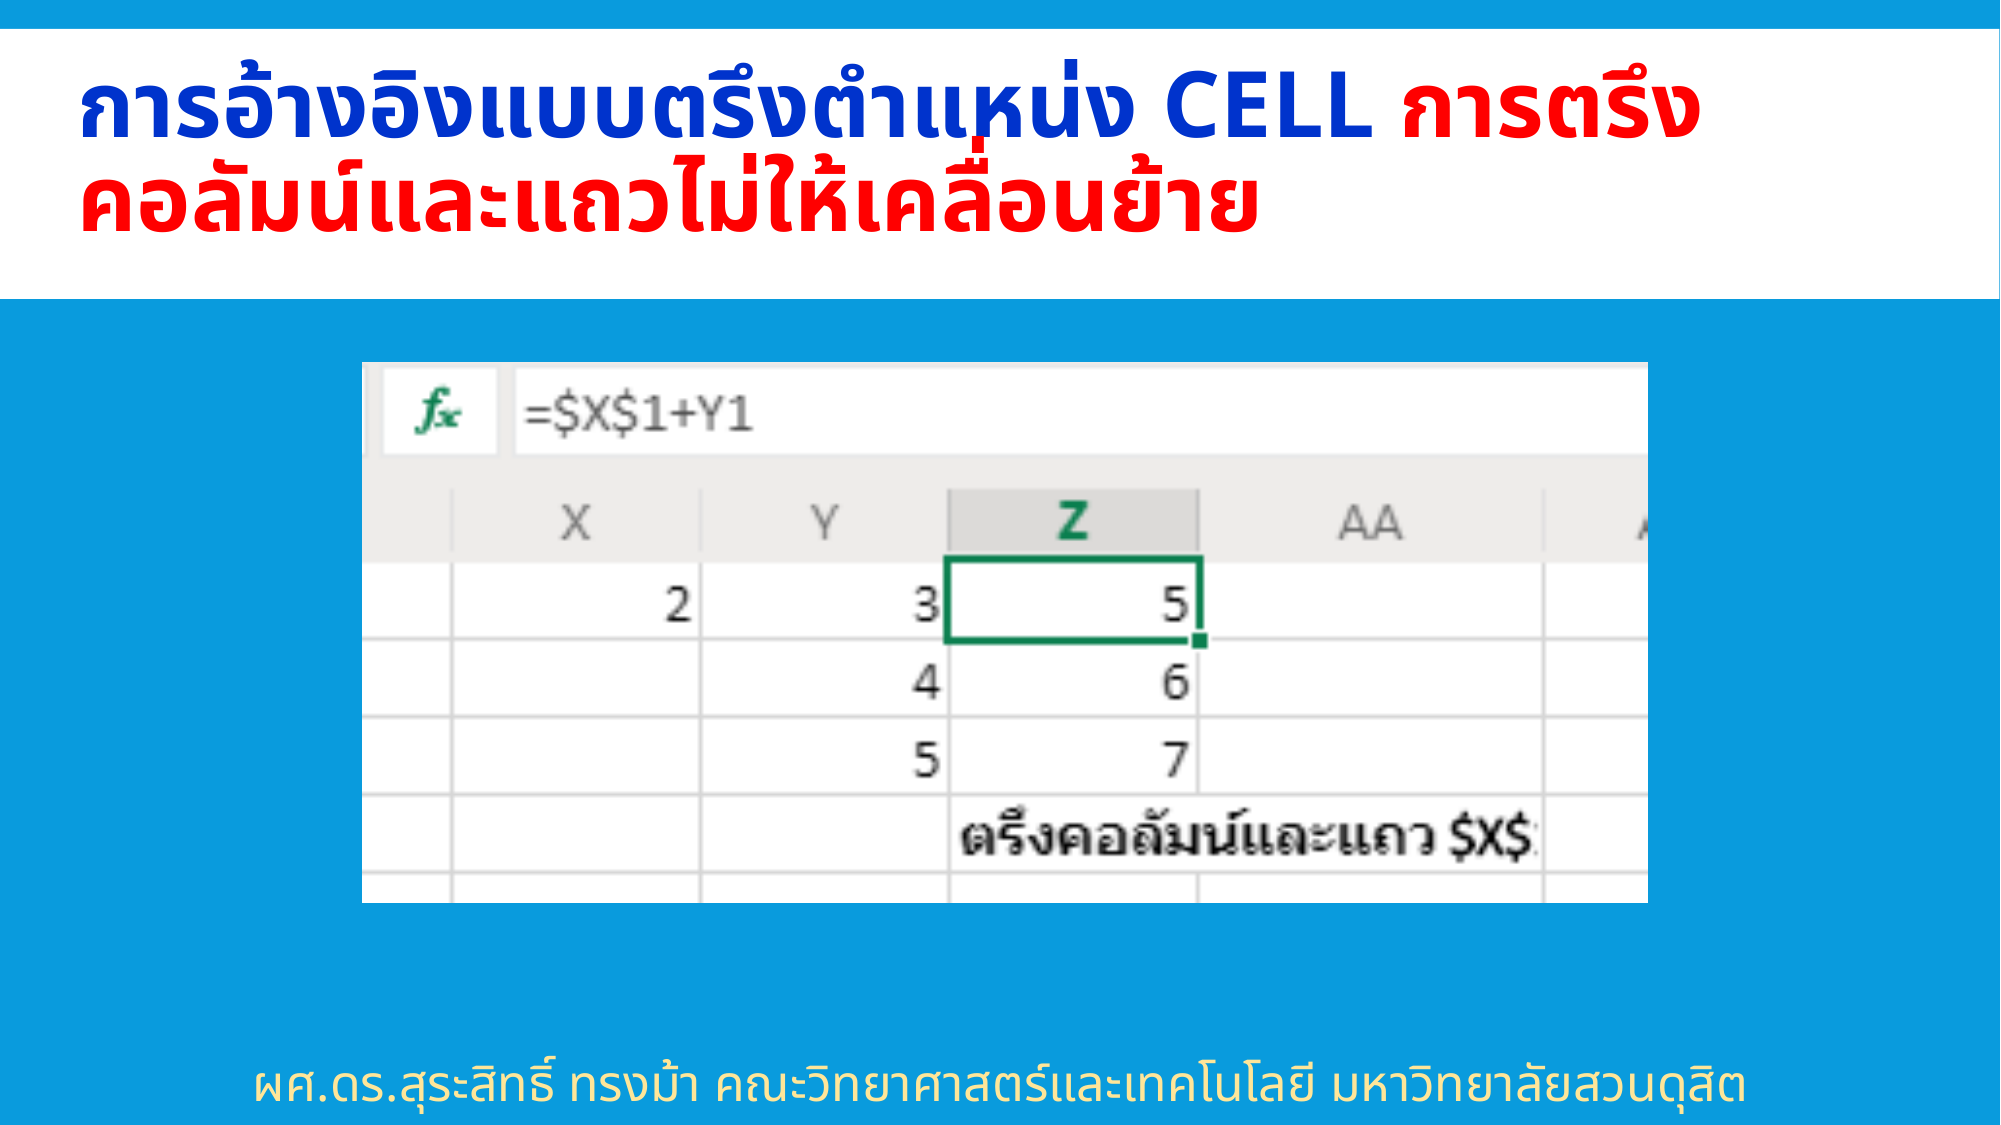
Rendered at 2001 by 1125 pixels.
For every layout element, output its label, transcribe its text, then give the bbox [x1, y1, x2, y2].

text_box ผศ.ดร.สุระสิทธิ์ ทรงม้า คณะวิทยาศาสตร์และเทคโนโลยี มหาวิทยาลัยสวนดุสิต [0, 1049, 2000, 1113]
picture [363, 363, 1647, 902]
title การอ้างอิงแบบตรึงตำแหน่ง Cell การตรึงคอลัมน์และแถวไม่ให้เคลื่อนย้าย [62, 87, 1975, 225]
